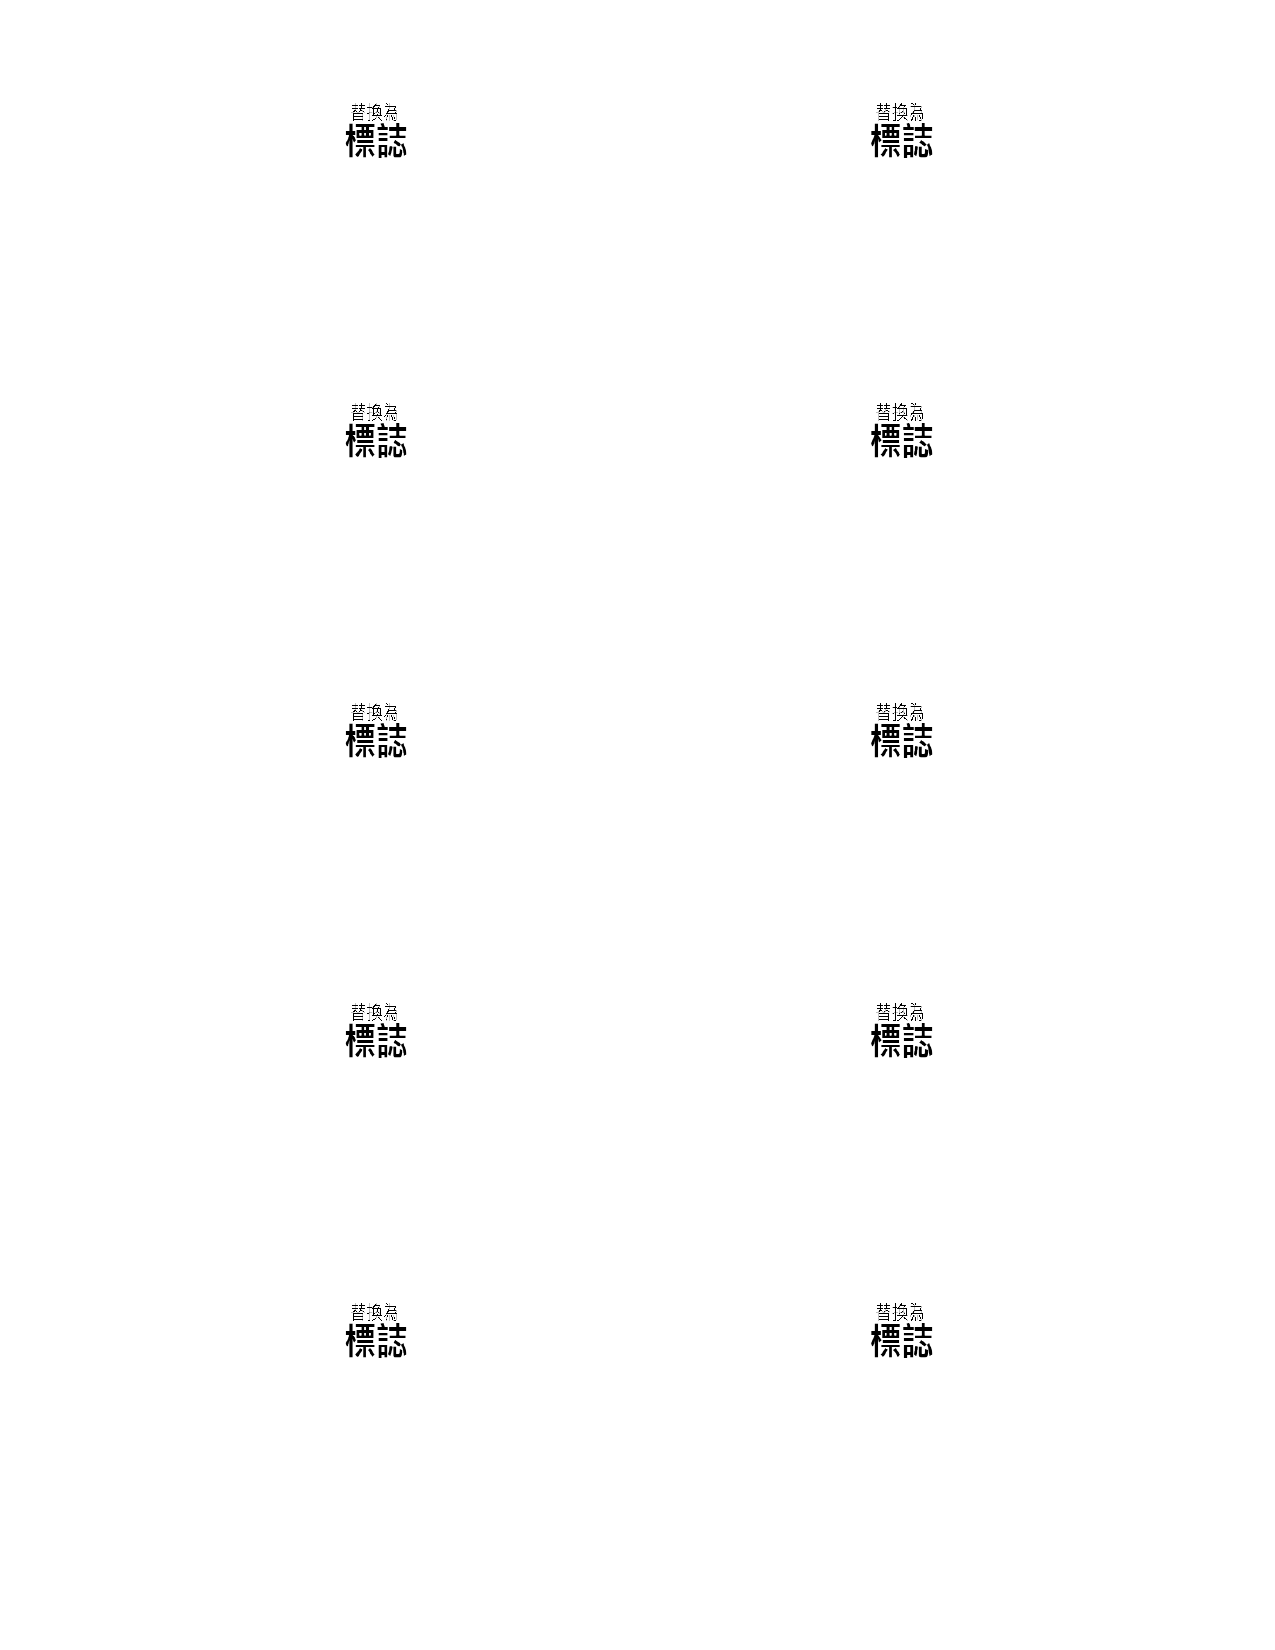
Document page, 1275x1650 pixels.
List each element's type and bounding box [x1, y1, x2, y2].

picture [324, 701, 424, 758]
picture [324, 401, 424, 458]
picture [850, 1001, 950, 1058]
picture [850, 1301, 950, 1358]
picture [324, 101, 424, 158]
picture [324, 1001, 424, 1058]
picture [324, 1301, 424, 1358]
picture [850, 101, 950, 158]
picture [850, 401, 950, 458]
picture [850, 701, 950, 758]
